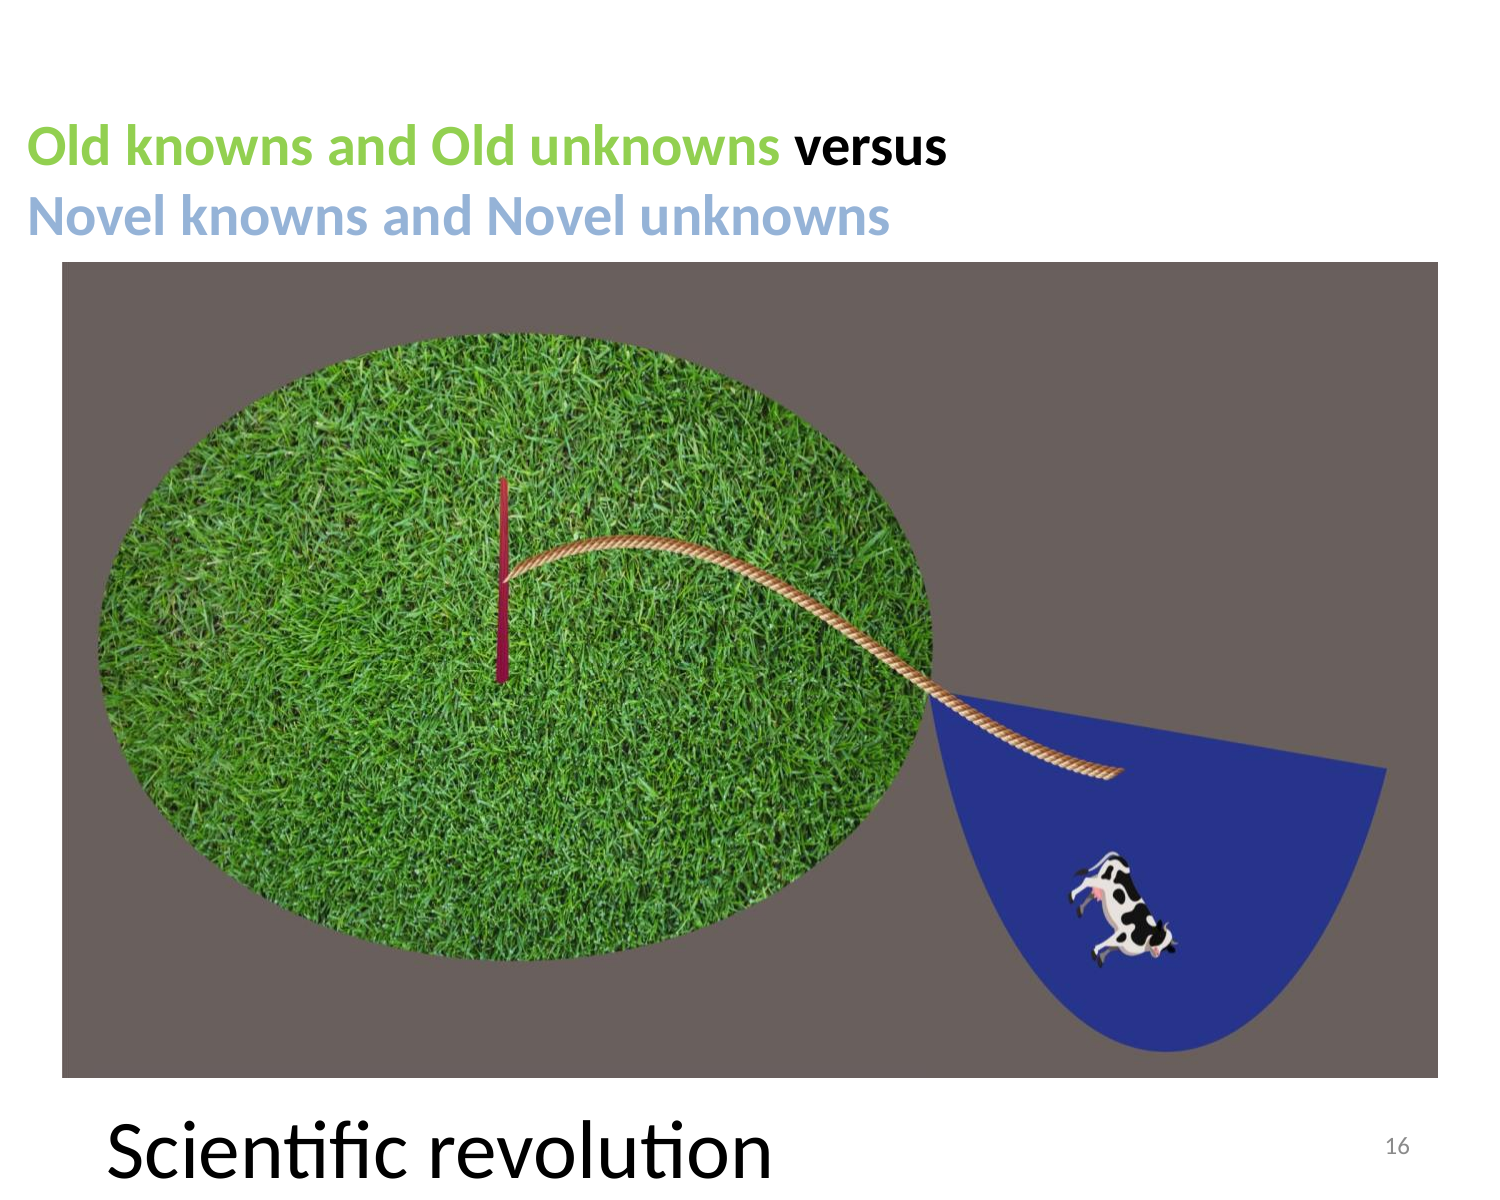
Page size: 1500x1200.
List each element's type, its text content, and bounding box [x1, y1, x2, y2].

text_box Old knowns and Old unknowns versus Novel knowns and Novel unknowns [12, 99, 1488, 315]
picture [62, 262, 1438, 1078]
text_box Scientific revolution [91, 1087, 809, 1200]
slide_number 16 [1074, 1112, 1425, 1177]
